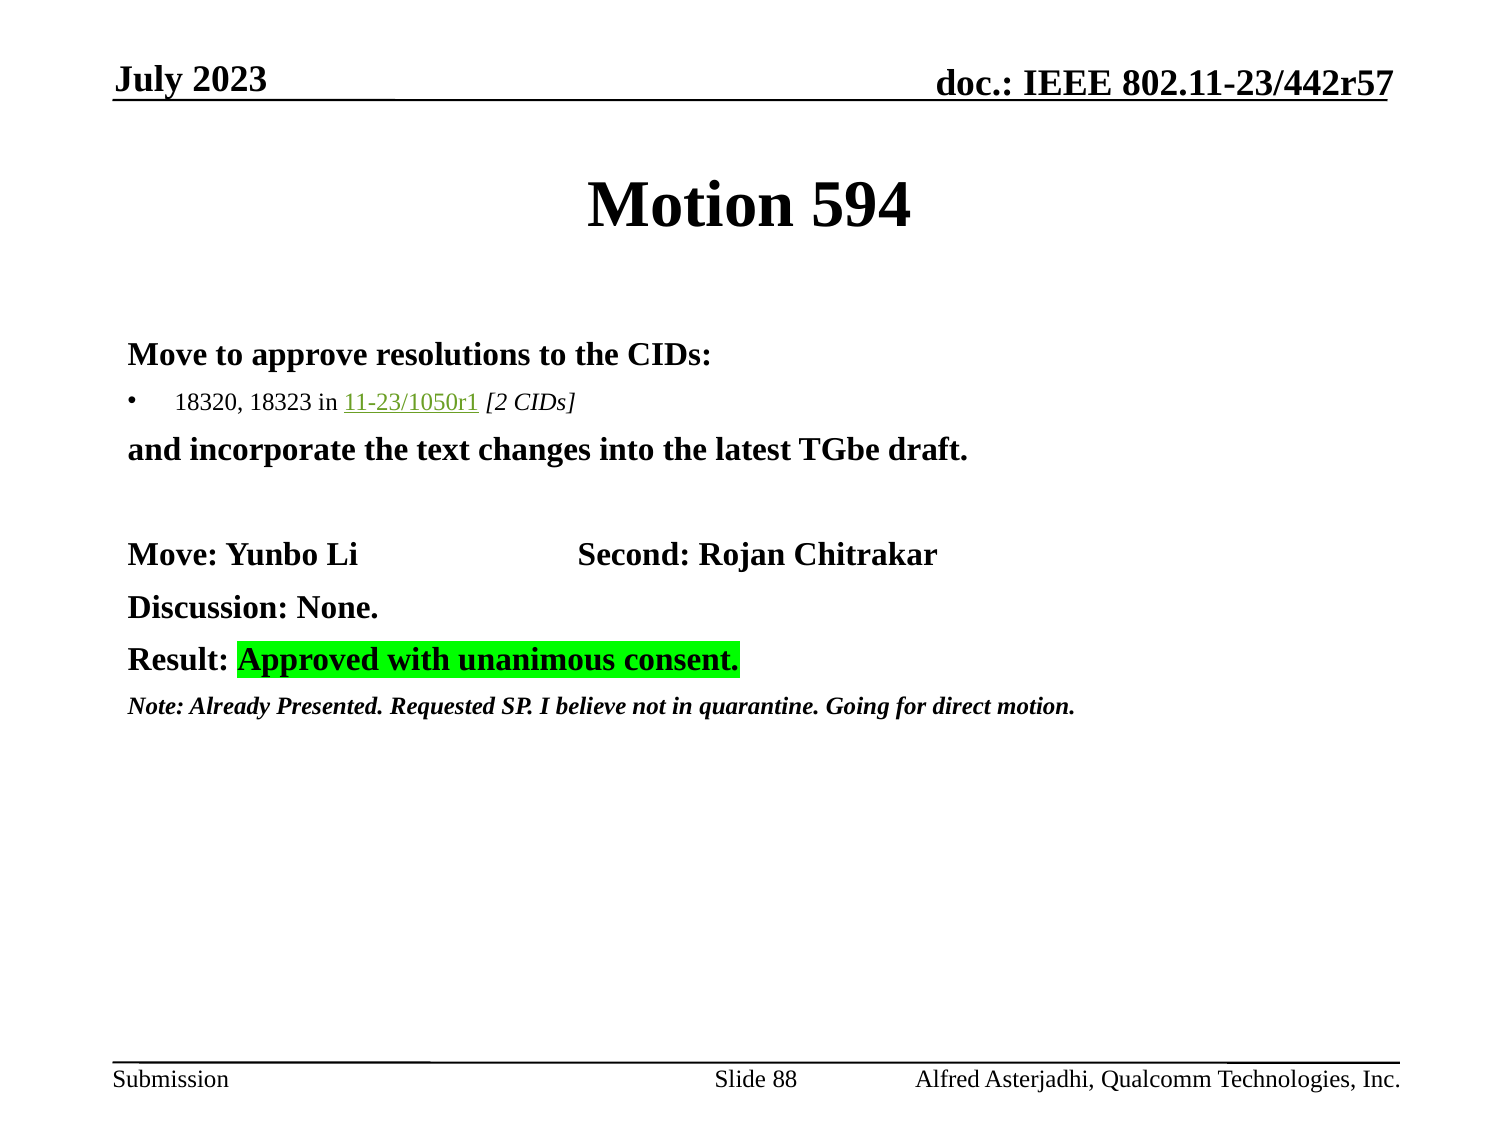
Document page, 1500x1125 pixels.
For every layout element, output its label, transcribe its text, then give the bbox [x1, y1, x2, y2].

list Move to approve resolutions to the CIDs: 18320, 18323 in 11-23/1050r1 [2 CIDs] and incorporate the text changes into the latest TGbe draft. Move: Yunbo Li Second: Rojan Chitrakar Discussion: None. Result: Approved with unanimous consent. Note: Already Presented. Requested SP. I believe not in quarantine. Going for direct motion. [112, 324, 1388, 1063]
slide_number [114, 54, 423, 100]
slide_number Slide 88 [712, 1061, 800, 1123]
footer Alfred Asterjadhi, Qualcomm Technologies, Inc. [878, 1061, 1402, 1093]
title Motion 594 [112, 112, 1388, 288]
